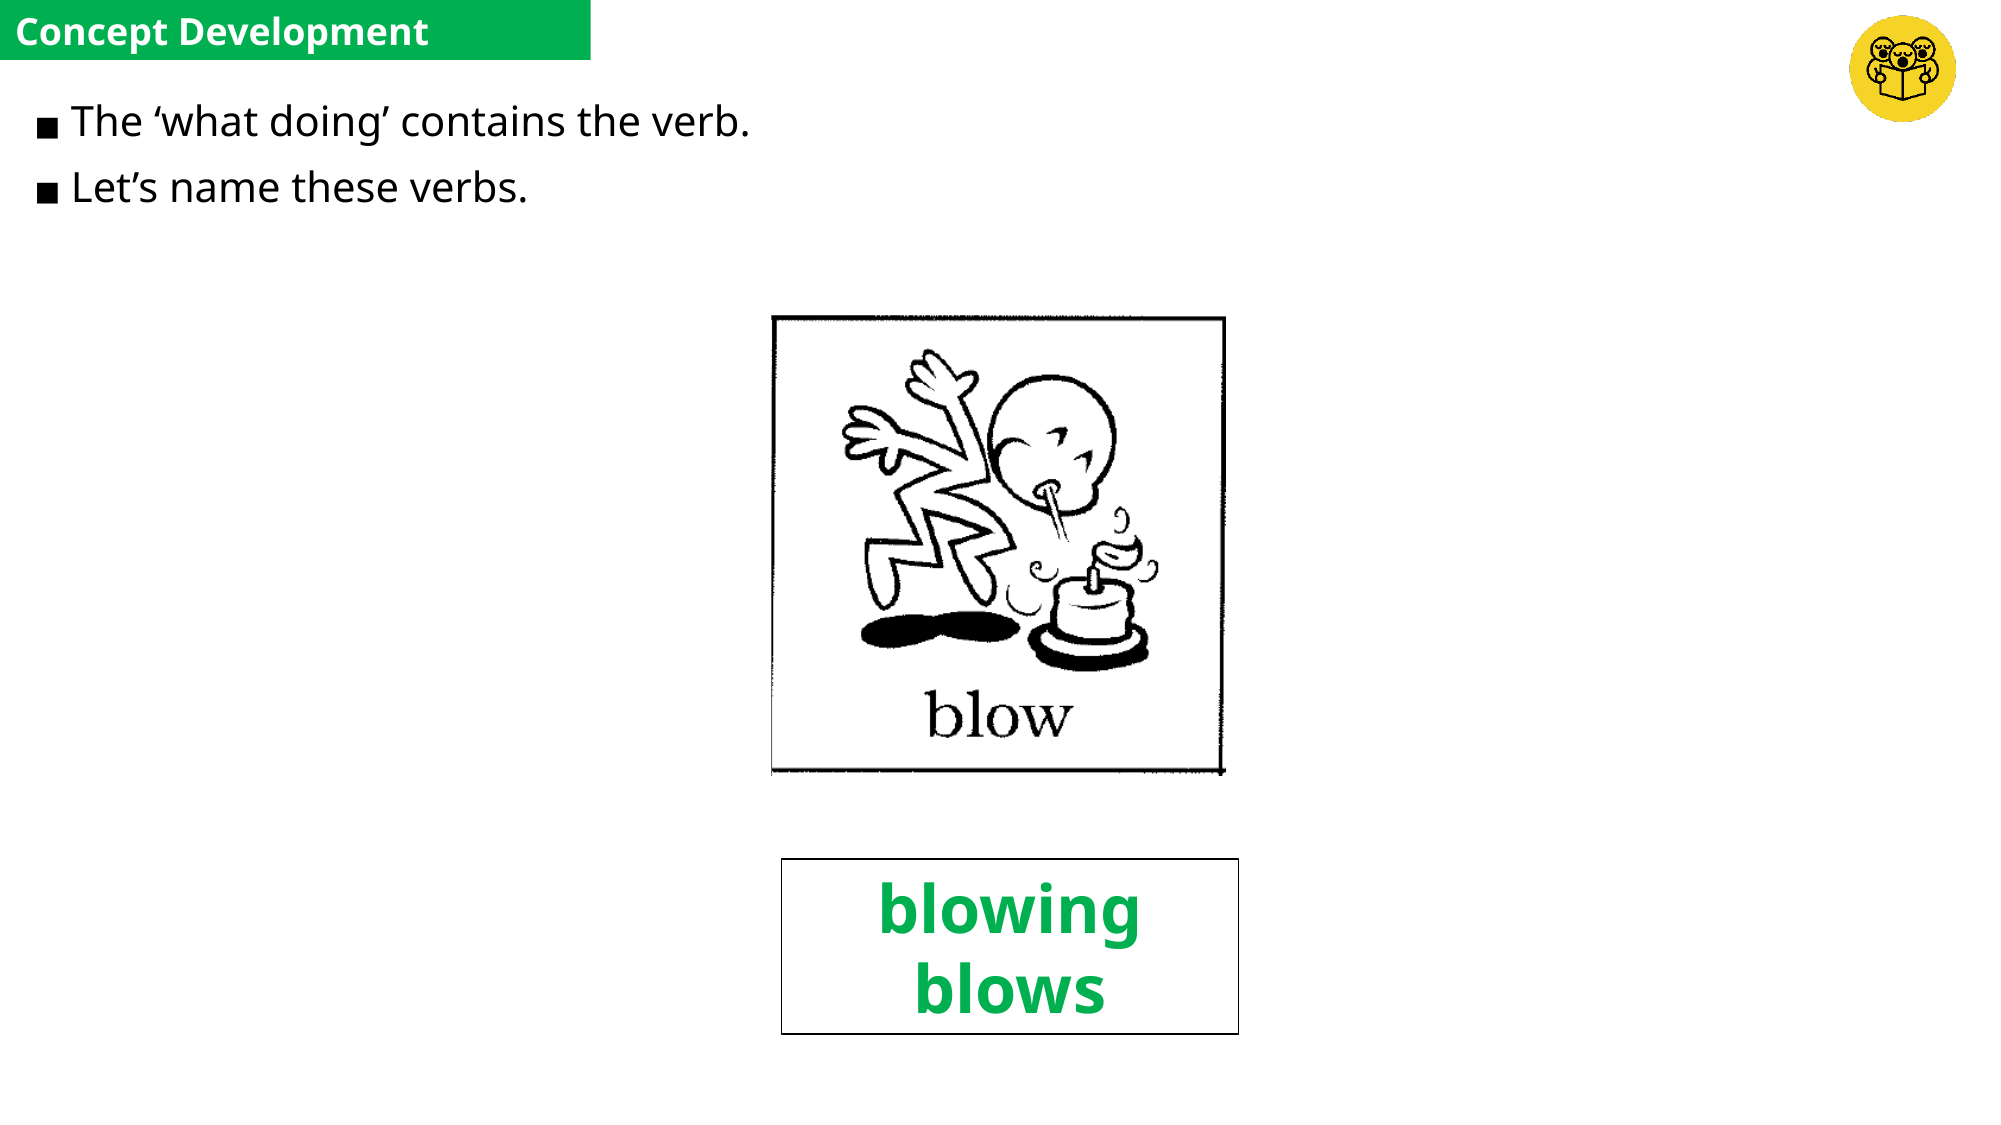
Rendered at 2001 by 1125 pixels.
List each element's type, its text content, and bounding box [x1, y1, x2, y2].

picture [1846, 13, 1958, 125]
text_box Concept Development [0, 0, 591, 60]
text_box blowing blows [781, 859, 1239, 1034]
picture [771, 306, 1229, 777]
text_box The ‘what doing’ contains the verb. Let’s name these verbs. [18, 92, 1472, 182]
